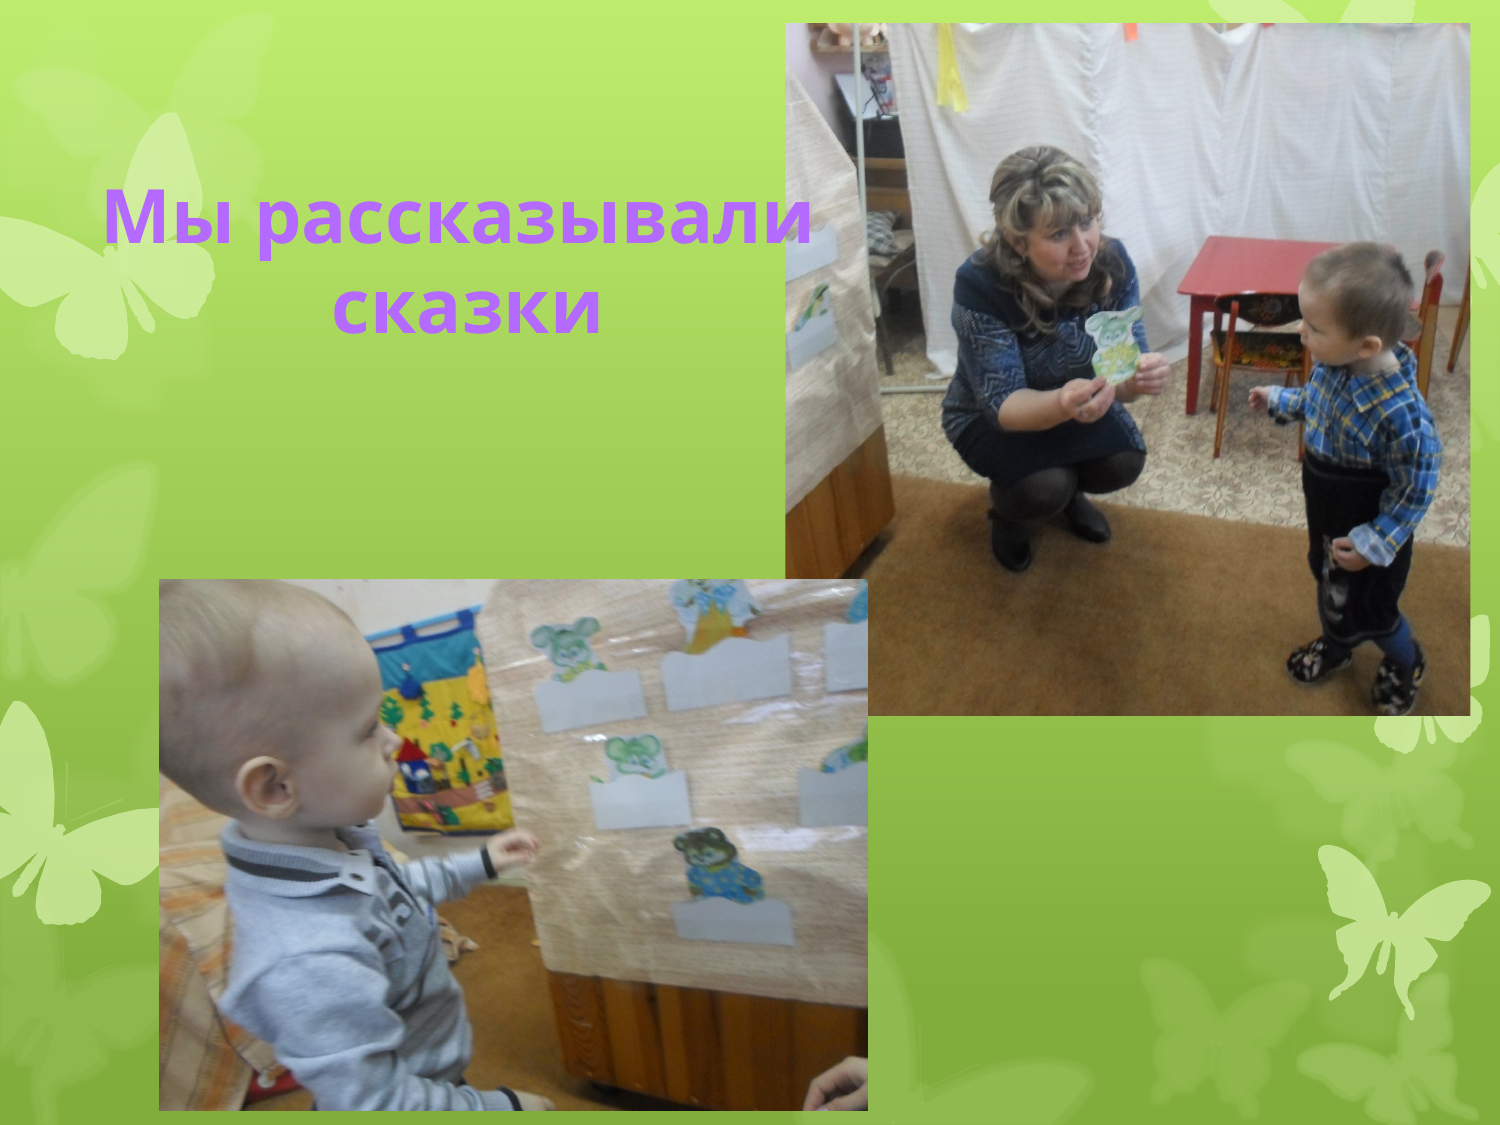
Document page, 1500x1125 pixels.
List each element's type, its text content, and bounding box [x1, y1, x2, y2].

text_box Мы рассказывали сказки [85, 160, 779, 356]
picture [158, 23, 1472, 1112]
